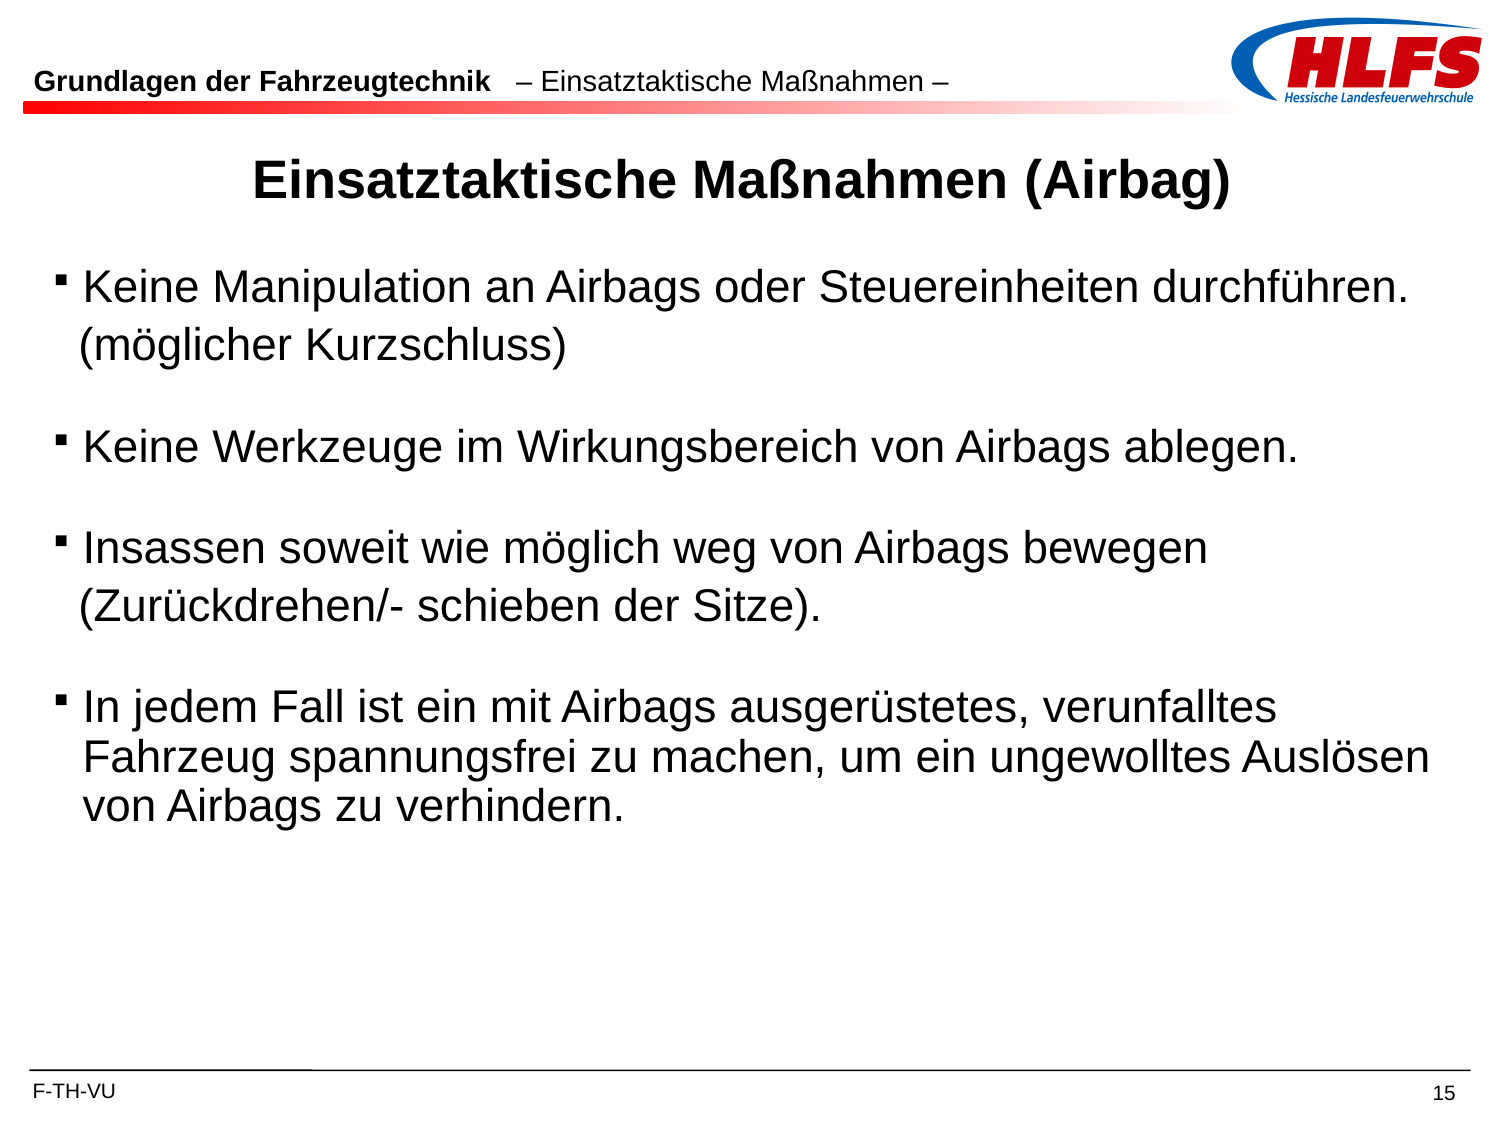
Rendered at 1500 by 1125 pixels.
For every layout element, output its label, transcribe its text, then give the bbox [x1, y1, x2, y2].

text_box Keine Manipulation an Airbags oder Steuereinheiten durchführen. (möglicher Kurzschluss) Keine Werkzeuge im Wirkungsbereich von Airbags ablegen. Insassen soweit wie möglich weg von Airbags bewegen (Zurückdrehen/- schieben der Sitze). In jedem Fall ist ein mit Airbags ausgerüstetes, verunfalltes Fahrzeug spannungsfrei zu machen, um ein ungewolltes Auslösen von Airbags zu verhindern. [36, 255, 1464, 905]
text_box Grundlagen der Fahrzeugtechnik – Einsatztaktische Maßnahmen – [18, 54, 1105, 114]
slide_number F-TH-VU [17, 1070, 394, 1105]
slide_number 15 [1095, 1071, 1471, 1095]
text_box Einsatztaktische Maßnahmen (Airbag) [204, 137, 1295, 203]
